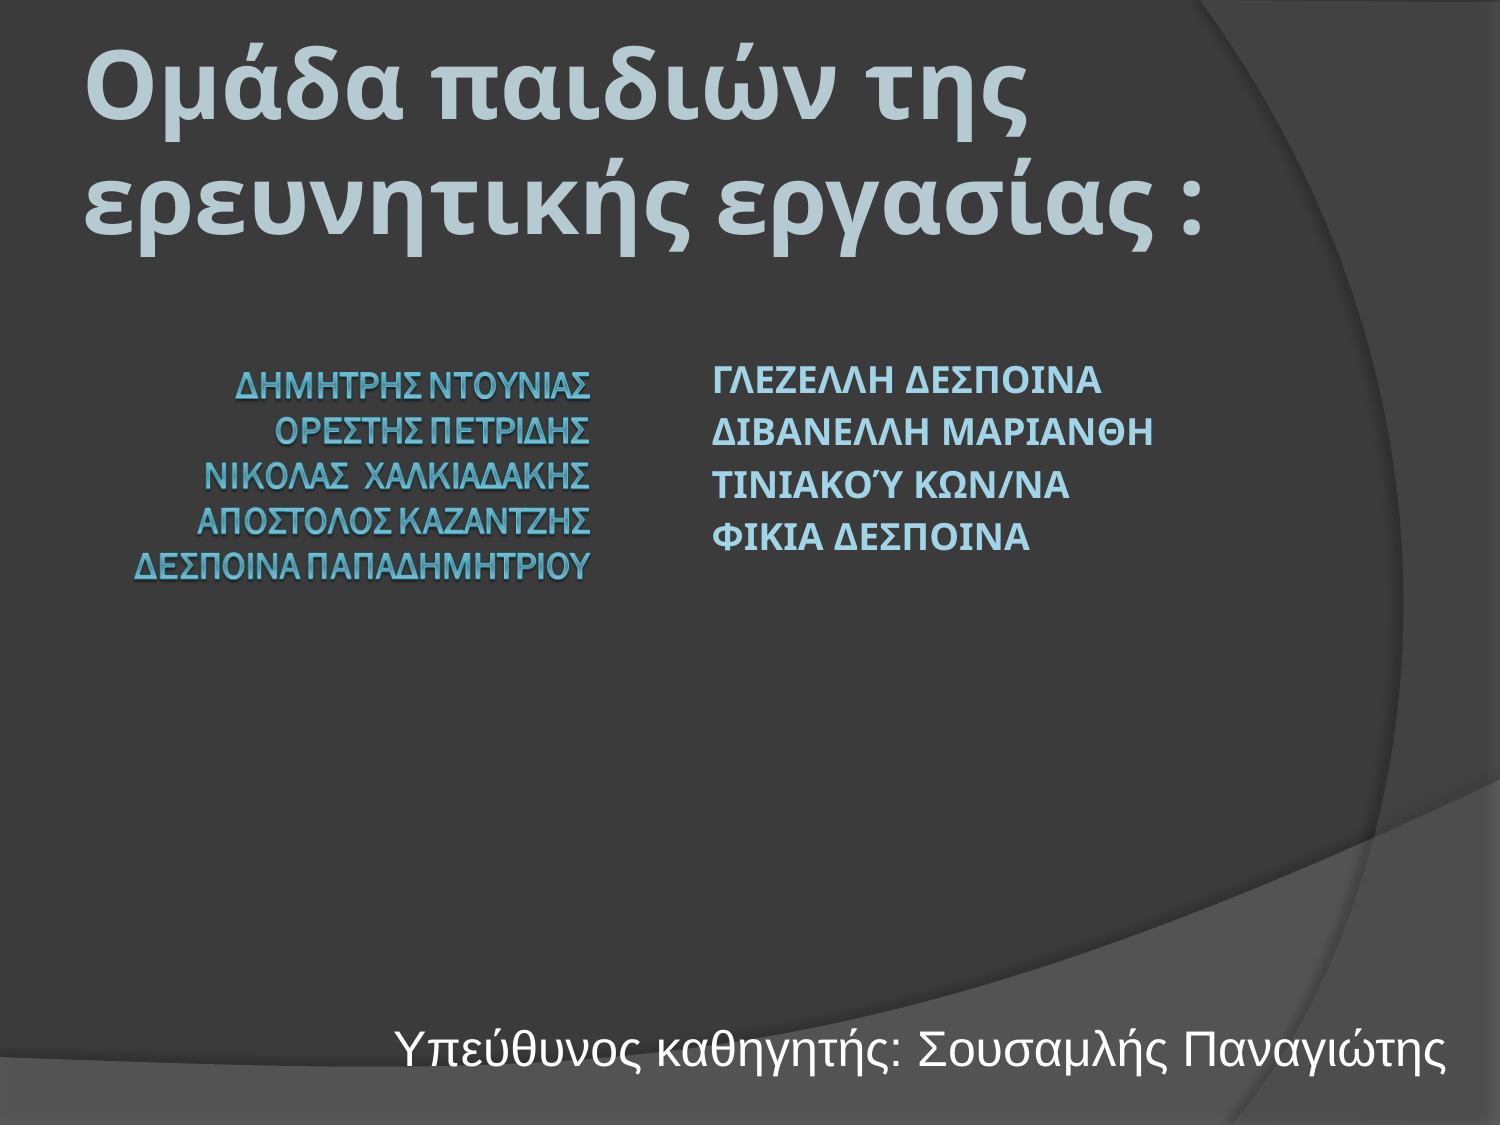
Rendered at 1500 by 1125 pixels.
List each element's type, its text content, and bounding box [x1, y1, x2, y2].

text_box Υπεύθυνος καθηγητής: Σουσαμλής Παναγιώτης [378, 1009, 1463, 1084]
title Ομάδα παιδιών της ερευνητικής εργασίας : [75, 45, 1300, 233]
picture [0, 349, 617, 734]
list Γλεζελλη Δεσποινα Διβανελλη Μαριανθη Τινιακού Κων/να Φικια Δεσποινα [690, 348, 1376, 821]
